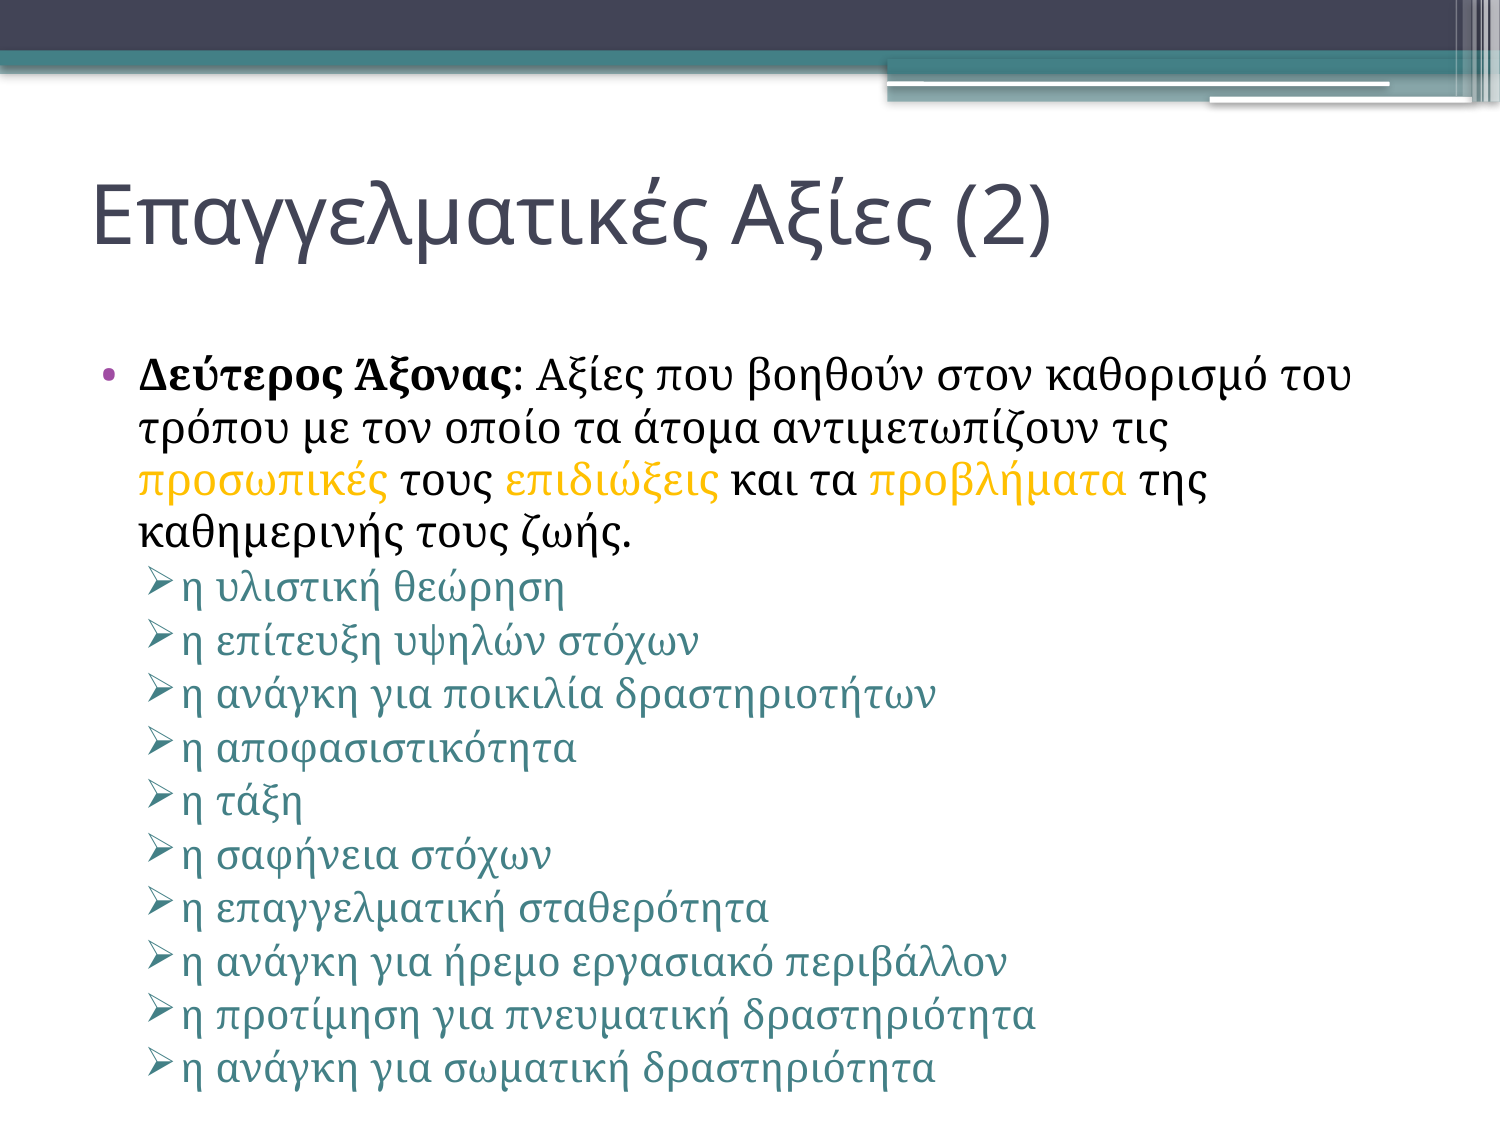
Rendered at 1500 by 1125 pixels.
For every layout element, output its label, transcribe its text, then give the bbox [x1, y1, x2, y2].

list Δεύτερος Άξονας: Αξίες που βοηθούν στον καθορισμό του τρόπου με τον οποίο τα άτομα αντιμετωπίζουν τις προσωπικές τους επιδιώξεις και τα προβλήματα της καθημερινής τους ζωής. η υλιστική θεώρηση η επίτευξη υψηλών στόχων η ανάγκη για ποικιλία δραστηριοτήτων η αποφασιστικότητα η τάξη η σαφήνεια στόχων η επαγγελματική σταθερότητα η ανάγκη για ήρεμο εργασιακό περιβάλλον η προτίμηση για πνευματική δραστηριότητα η ανάγκη για σωματική δραστηριότητα [70, 339, 1421, 1102]
title Επαγγελματικές Αξίες (2) [75, 140, 1425, 282]
